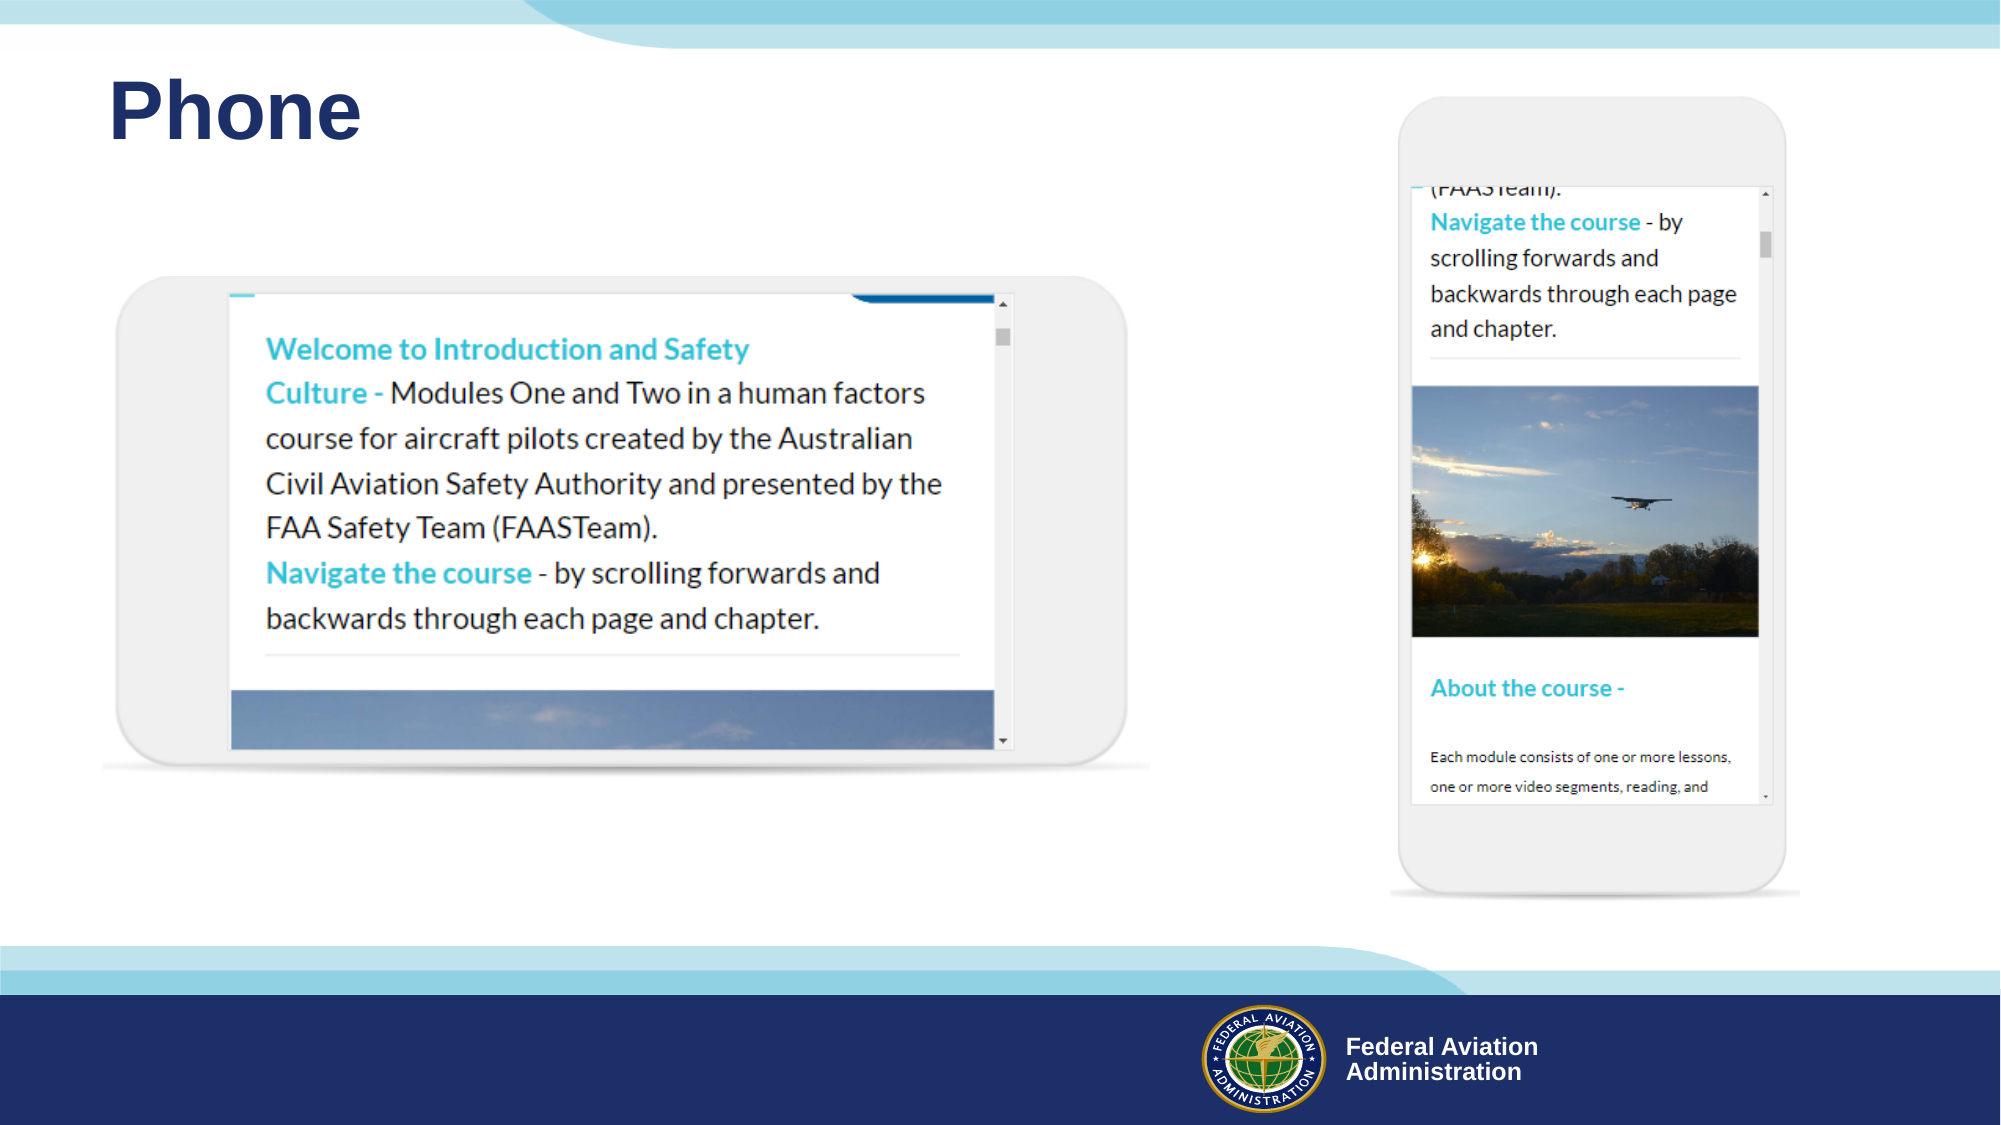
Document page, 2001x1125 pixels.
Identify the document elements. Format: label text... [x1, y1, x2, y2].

picture [0, 0, 1999, 50]
picture [102, 275, 1151, 794]
picture [1390, 83, 1801, 915]
title Phone [93, 56, 1947, 157]
picture [0, 945, 2000, 995]
